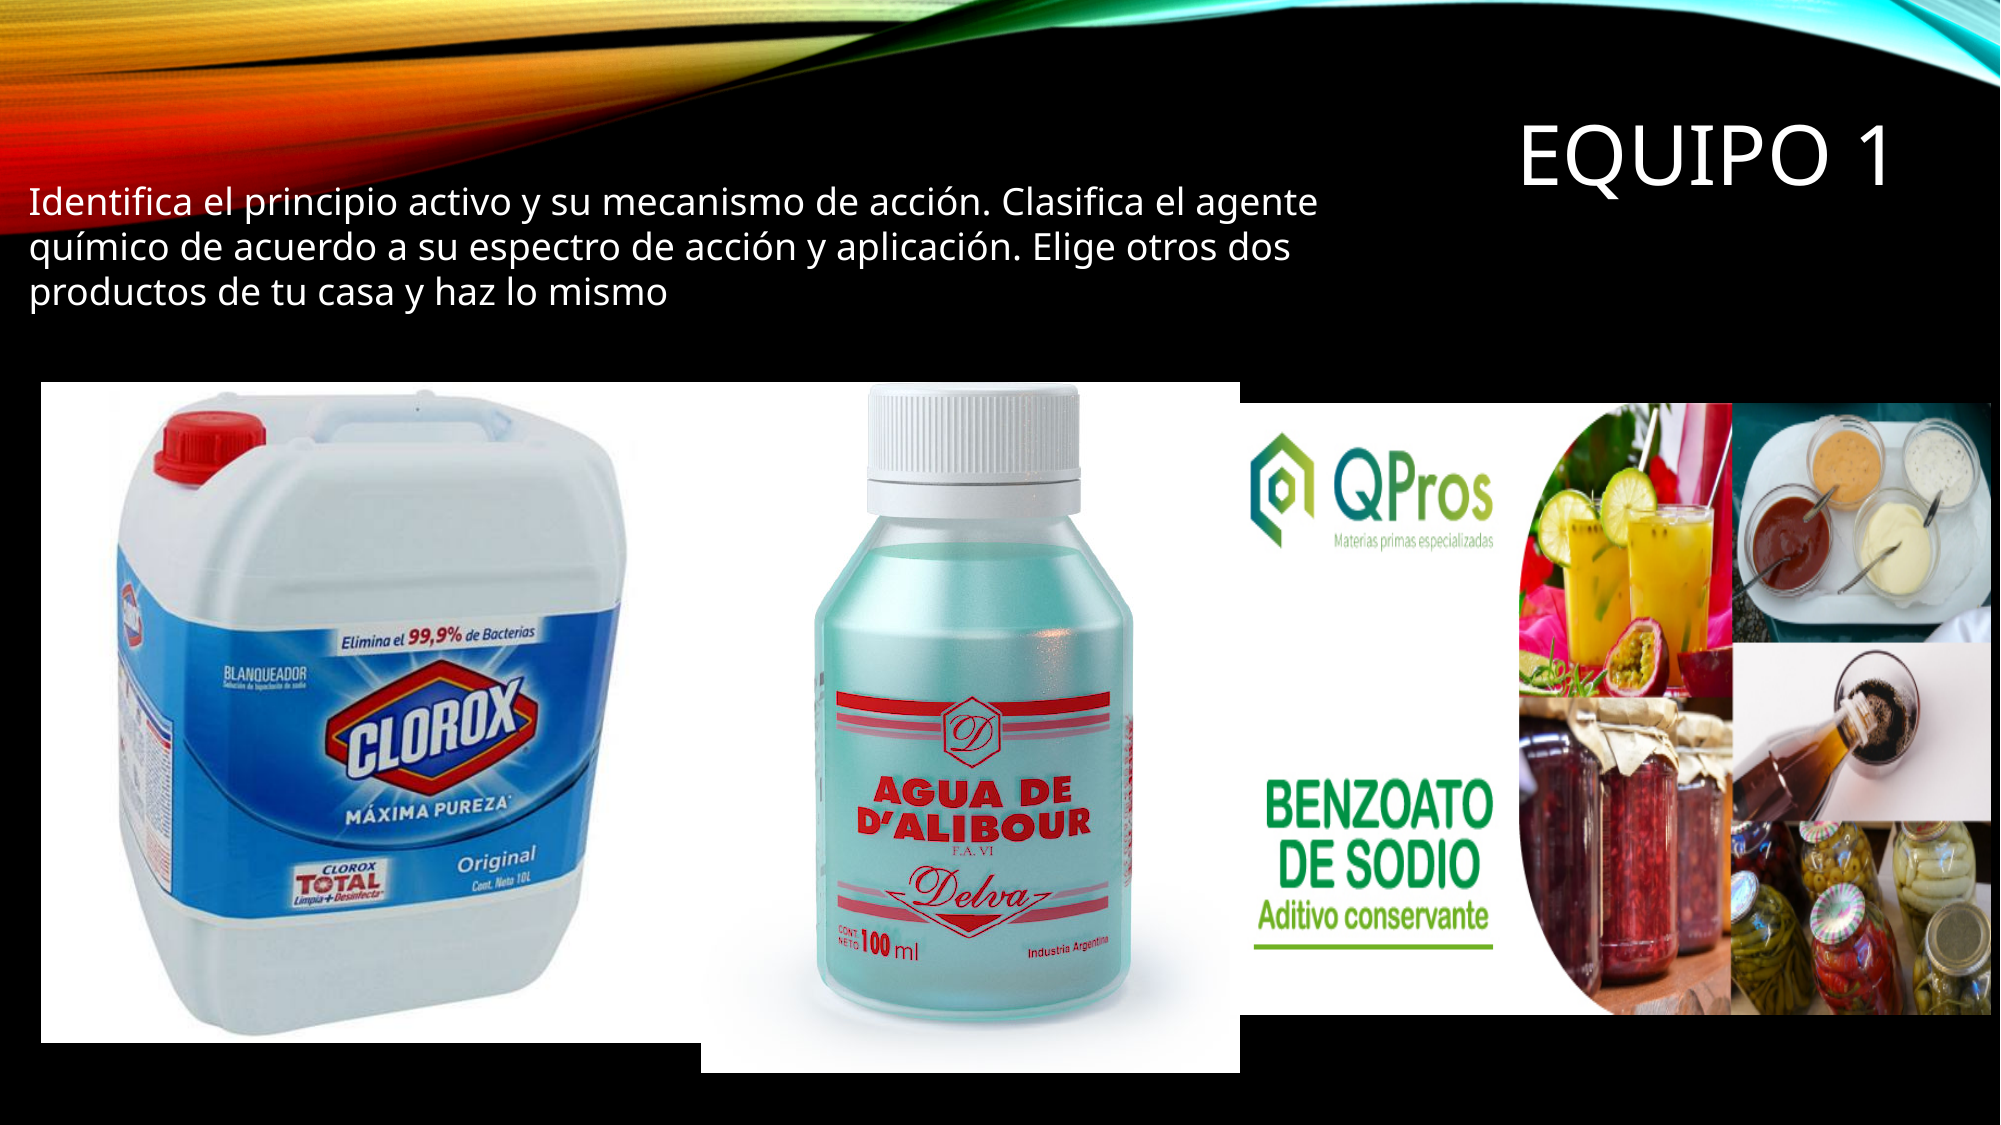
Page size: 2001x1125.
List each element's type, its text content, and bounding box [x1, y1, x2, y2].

text_box Identifica el principio activo y su mecanismo de acción. Clasifica el agente químico de acuerdo a su espectro de acción y aplicación. Elige otros dos productos de tu casa y haz lo mismo [13, 170, 1449, 366]
title EQUIPO 1 [504, 52, 1917, 265]
picture [0, 0, 2000, 237]
picture [701, 382, 1991, 1073]
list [41, 382, 701, 1044]
